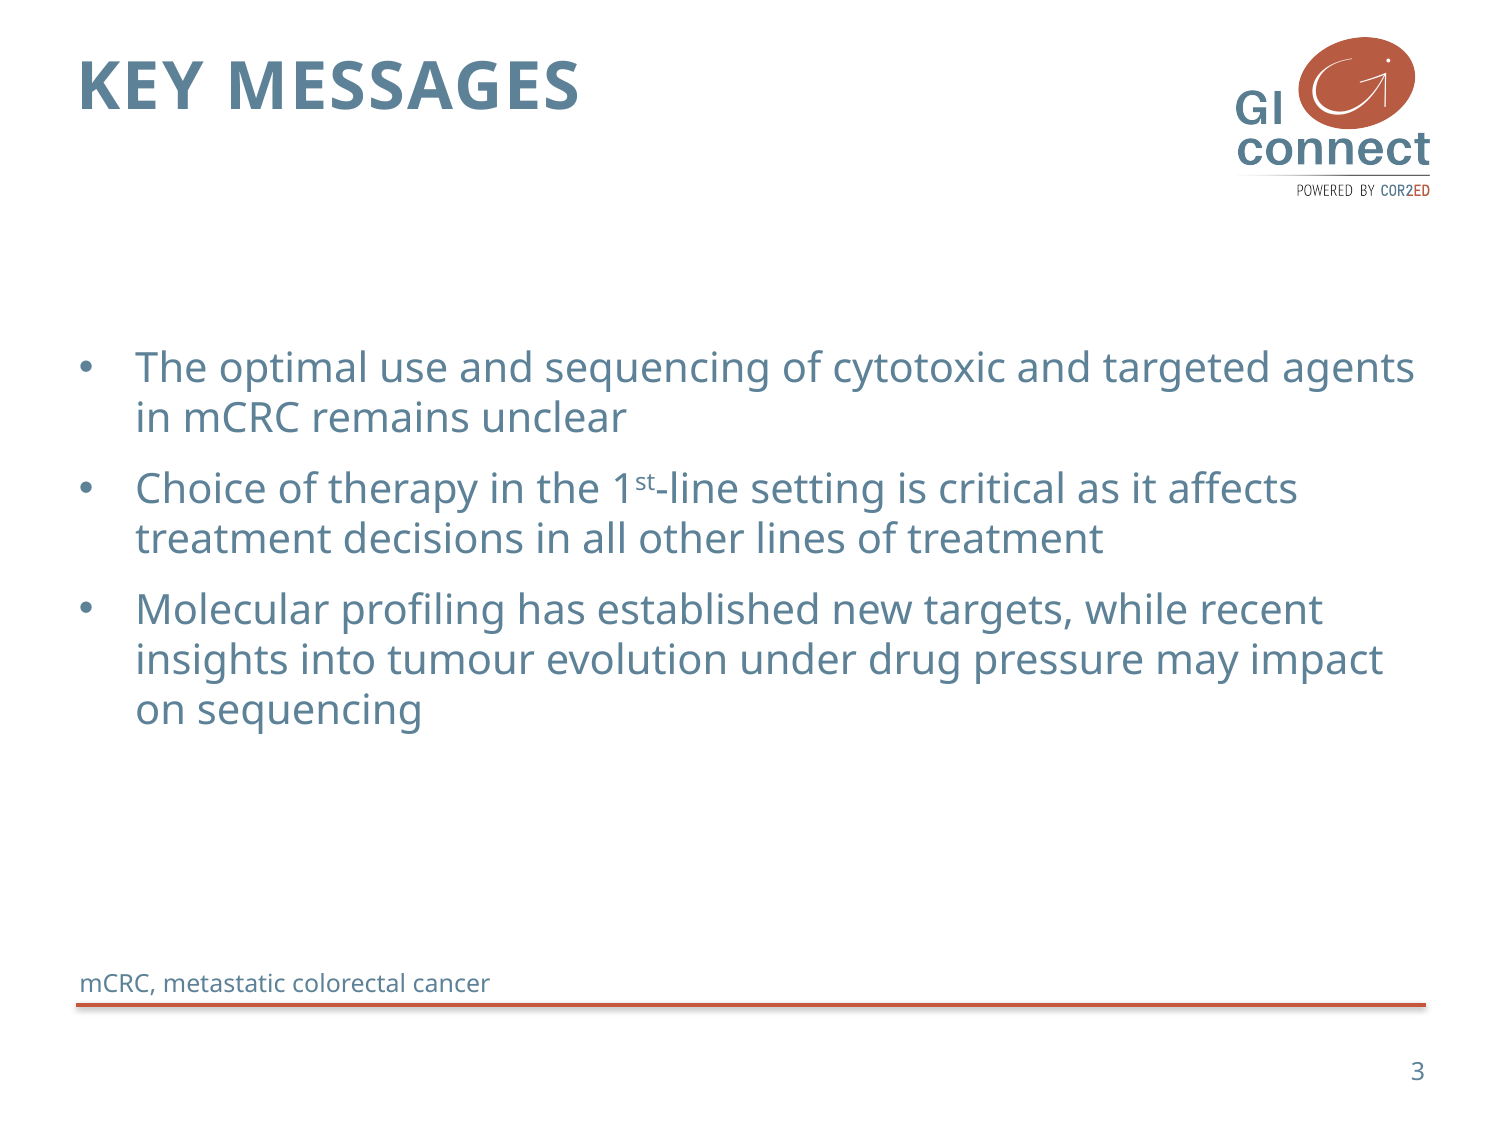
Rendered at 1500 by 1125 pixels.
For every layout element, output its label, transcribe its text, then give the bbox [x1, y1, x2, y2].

picture [1236, 37, 1431, 197]
list KEY MESSAGES [76, 42, 1152, 185]
list The optimal use and sequencing of cytotoxic and targeted agents in mCRC remains unclear Choice of therapy in the 1st-line setting is critical as it affects treatment decisions in all other lines of treatment Molecular profiling has established new targets, while recent insights into tumour evolution under drug pressure may impact on sequencing [78, 340, 1428, 1073]
slide_number 3 [1074, 1073, 1425, 1103]
